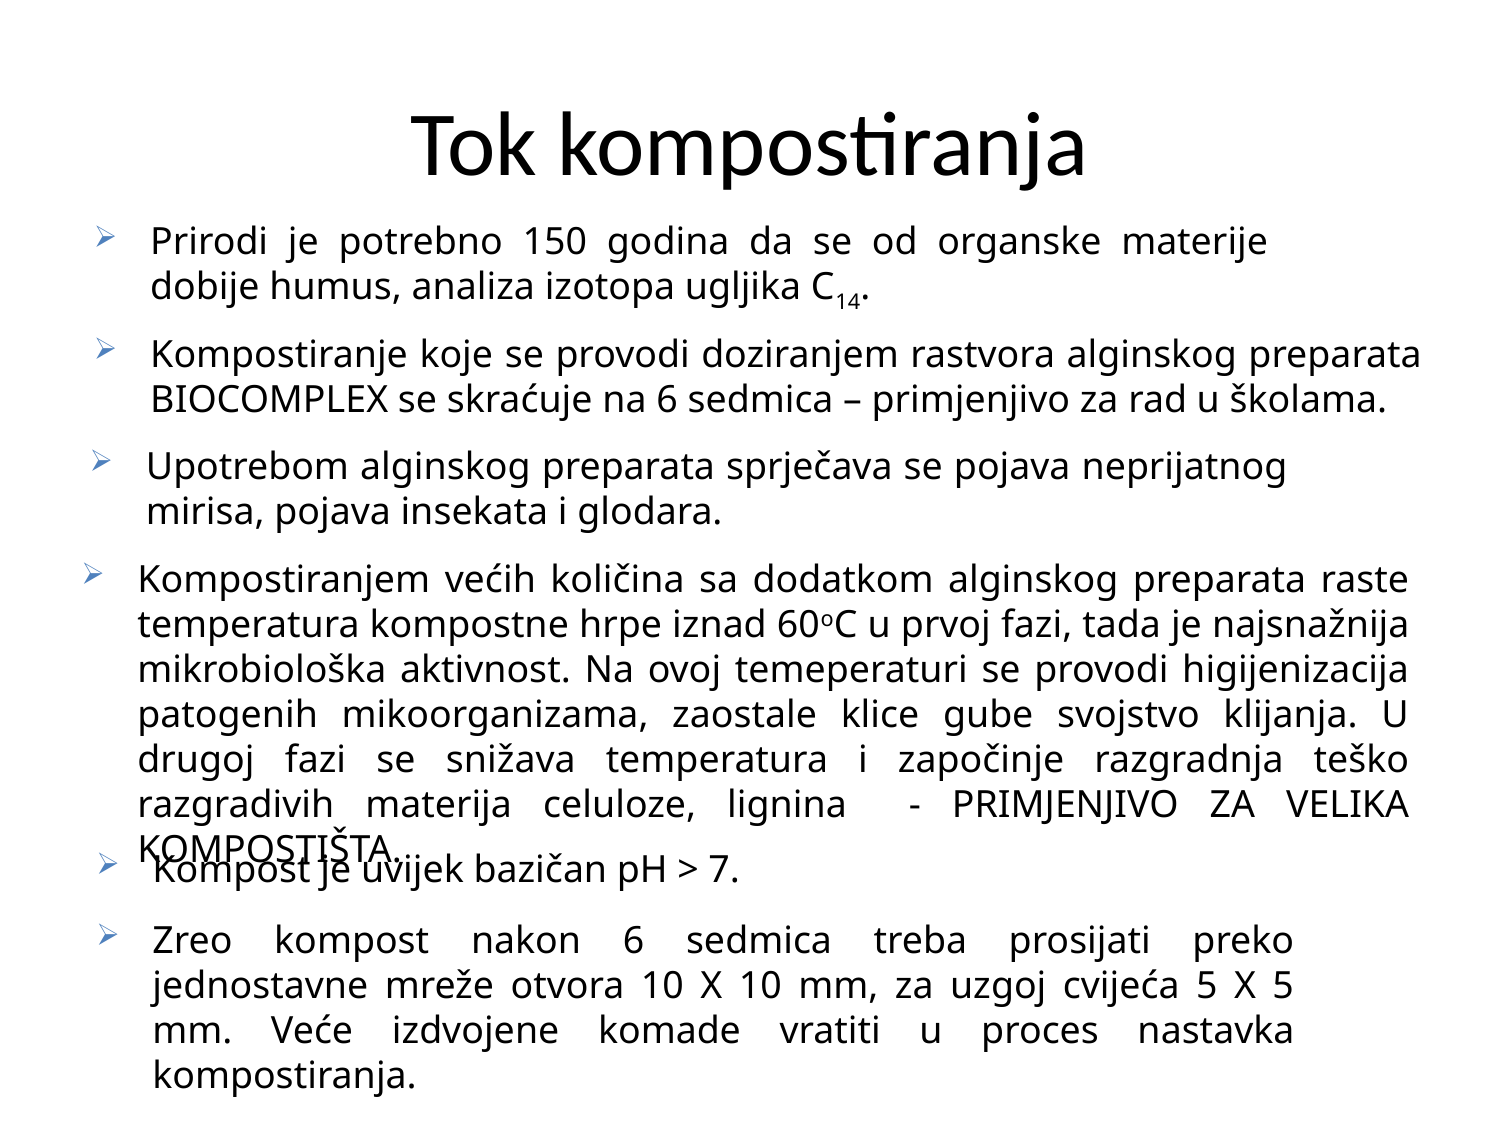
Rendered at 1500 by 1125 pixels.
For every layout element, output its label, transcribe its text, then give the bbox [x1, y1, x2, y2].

text_box Upotrebom alginskog preparata sprječava se pojava neprijatnog mirisa, pojava insekata i glodara. [74, 434, 1304, 541]
text_box Kompost je uvijek bazičan pH > 7. [81, 837, 1310, 908]
title Tok kompostiranja [75, 45, 1425, 233]
text_box Kompostiranje koje se provodi doziranjem rastvora alginskog preparata BIOCOMPLEX se skraćuje na 6 sedmica – primjenjivo za rad u školama. [79, 322, 1438, 427]
text_box Kompostiranjem većih količina sa dodatkom alginskog preparata raste temperatura kompostne hrpe iznad 60oC u prvoj fazi, tada je najsnažnija mikrobiološka aktivnost. Na ovoj temeperaturi se provodi higijenizacija patogenih mikoorganizama, zaostale klice gube svojstvo klijanja. U drugoj fazi se snižava temperatura i započinje razgradnja teško razgradivih materija celuloze, lignina - PRIMJENJIVO ZA VELIKA KOMPOSTIŠTA. [66, 547, 1425, 836]
text_box Zreo kompost nakon 6 sedmica treba prosijati preko jednostavne mreže otvora 10 X 10 mm, za uzgoj cvijeća 5 X 5 mm. Veće izdvojene komade vratiti u proces nastavka kompostiranja. [81, 908, 1310, 1052]
text_box Prirodi je potrebno 150 godina da se od organske materije dobije humus, analiza izotopa ugljika C14. [79, 210, 1284, 322]
